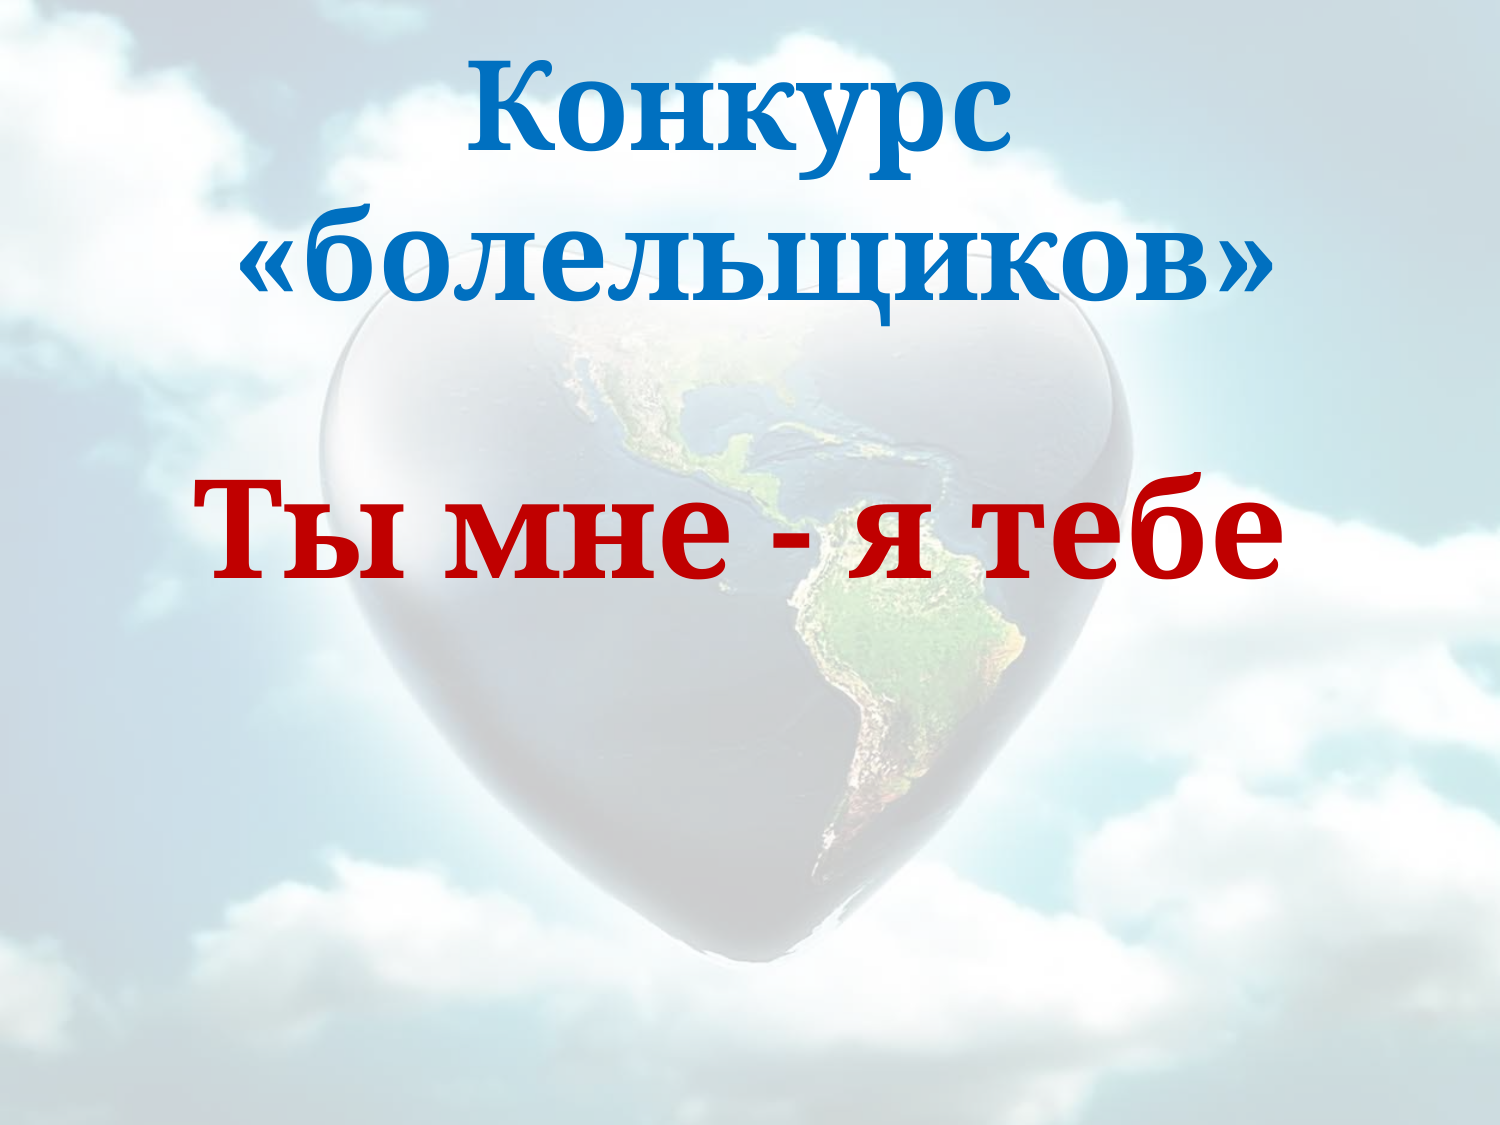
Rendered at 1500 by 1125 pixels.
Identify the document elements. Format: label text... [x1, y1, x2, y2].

title Конкурс «болельщиков» [82, 0, 1432, 352]
list Ты мне - я тебе [40, 433, 1442, 1006]
